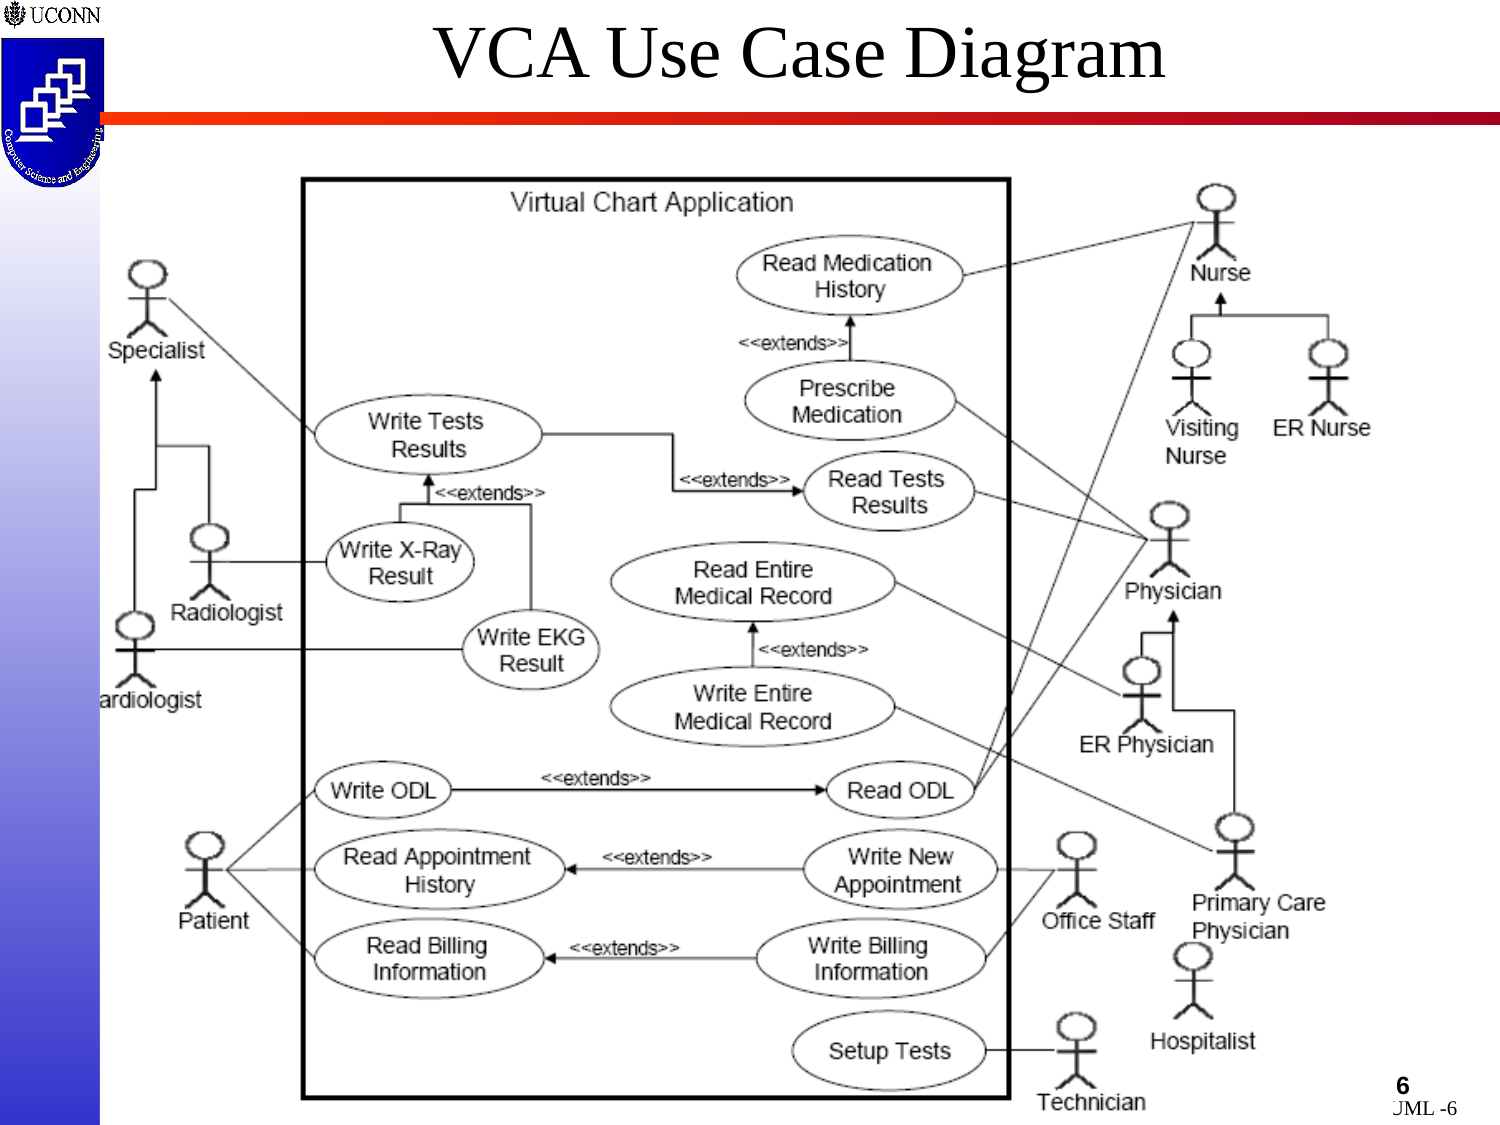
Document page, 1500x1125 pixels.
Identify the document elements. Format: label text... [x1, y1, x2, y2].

text_box 6 [1399, 1062, 1425, 1100]
picture [0, 0, 1394, 1125]
title VCA Use Case Diagram [99, 0, 1500, 113]
